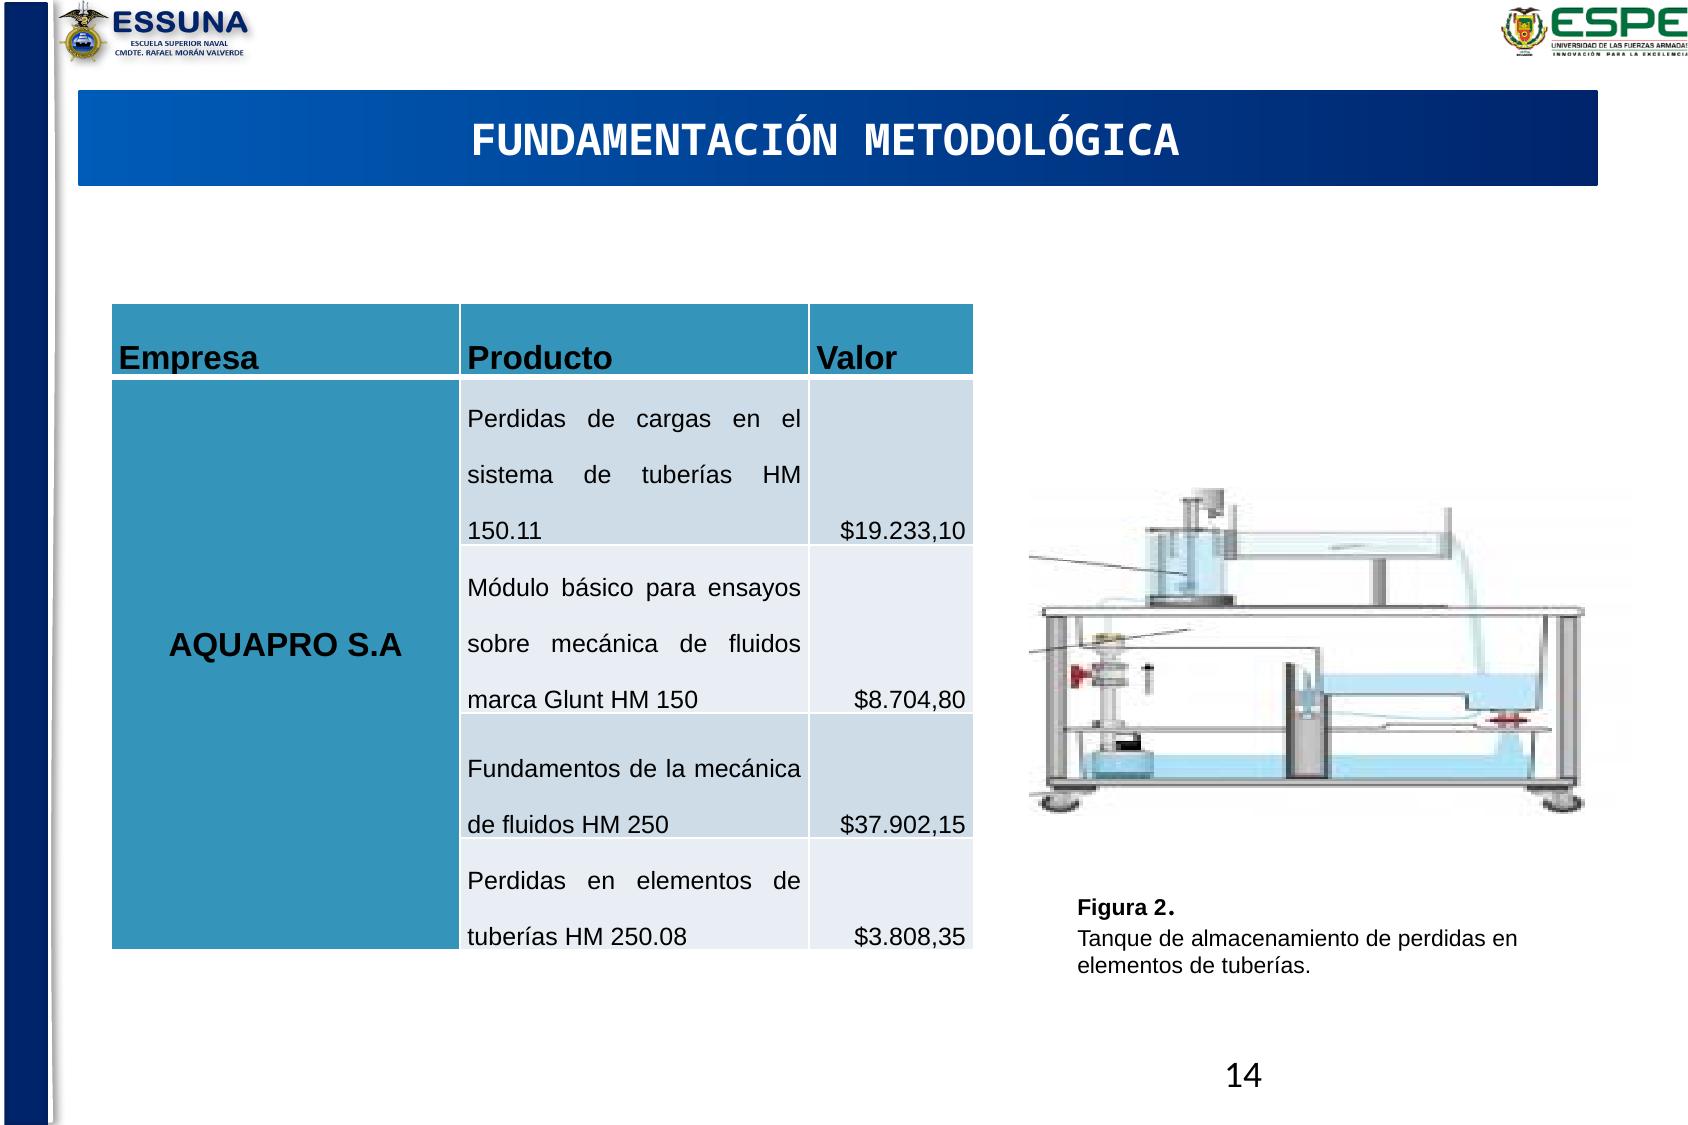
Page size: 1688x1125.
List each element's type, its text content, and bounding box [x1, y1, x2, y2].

picture [1501, 7, 1688, 56]
text_box Figura 2. Tanque de almacenamiento de perdidas en elementos de tuberías. [1062, 870, 1598, 986]
table_cell Módulo básico para ensayos sobre mecánica de fluidos marca Glunt HM 150 [461, 546, 808, 712]
table_cell $3.808,35 [810, 839, 973, 949]
picture [1028, 487, 1632, 816]
table_cell $8.704,80 [810, 546, 973, 712]
slide_number 14 [1209, 1042, 1604, 1103]
table_cell $37.902,15 [810, 714, 973, 837]
table_cell Perdidas en elementos de tuberías HM 250.08 [461, 839, 808, 949]
table_cell Perdidas de cargas en el sistema de tuberías HM 150.11 [461, 380, 808, 544]
table_header Empresa [112, 304, 459, 374]
table_cell $19.233,10 [810, 380, 973, 544]
title FUNDAMENTACIÓN METODOLÓGICA [77, 88, 1600, 187]
table_header Producto [461, 304, 808, 374]
picture [56, 0, 272, 62]
table_cell Fundamentos de la mecánica de fluidos HM 250 [461, 714, 808, 837]
table_header Valor [810, 304, 973, 374]
table_cell AQUAPRO S.A [112, 380, 459, 949]
